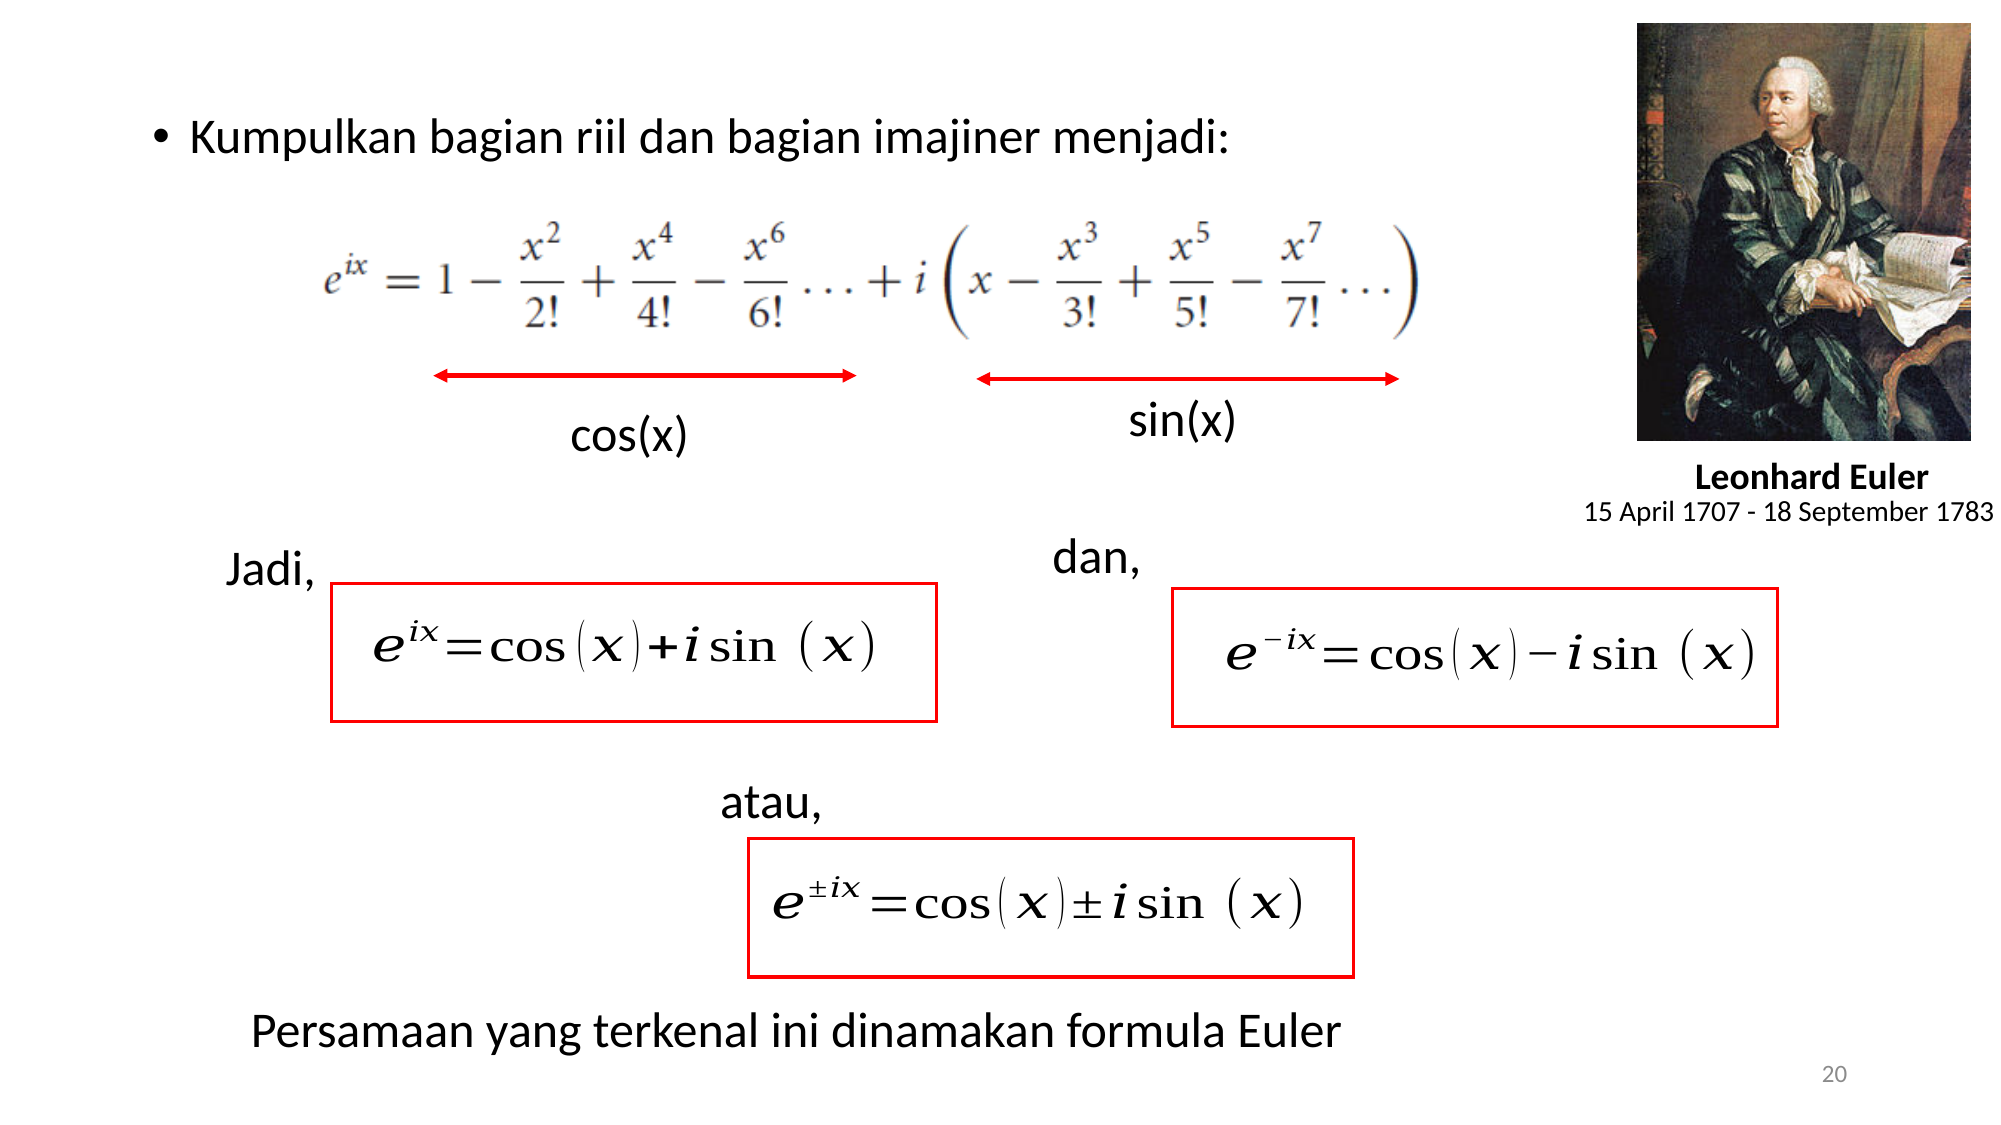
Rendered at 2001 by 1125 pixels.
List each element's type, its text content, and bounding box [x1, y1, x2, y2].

text_box Jadi, [210, 527, 331, 603]
text_box [331, 582, 938, 723]
list Kumpulkan bagian riil dan bagian imajiner menjadi: [137, 103, 1863, 1014]
picture [308, 199, 1446, 359]
text_box [1171, 588, 1779, 728]
text_box dan, [1037, 515, 1157, 591]
text_box sin(x) [1113, 381, 1253, 454]
text_box cos(x) [555, 394, 705, 469]
text_box Leonhard Euler [1680, 444, 1961, 485]
text_box [747, 838, 1354, 978]
text_box atau, [705, 760, 838, 836]
slide_number 20 [1412, 1042, 1863, 1103]
picture [1637, 23, 1971, 441]
text_box 15 April 1707 - 18 September 1783 [1568, 485, 2000, 535]
text_box Persamaan yang terkenal ini dinamakan formula Euler [236, 990, 1358, 1066]
